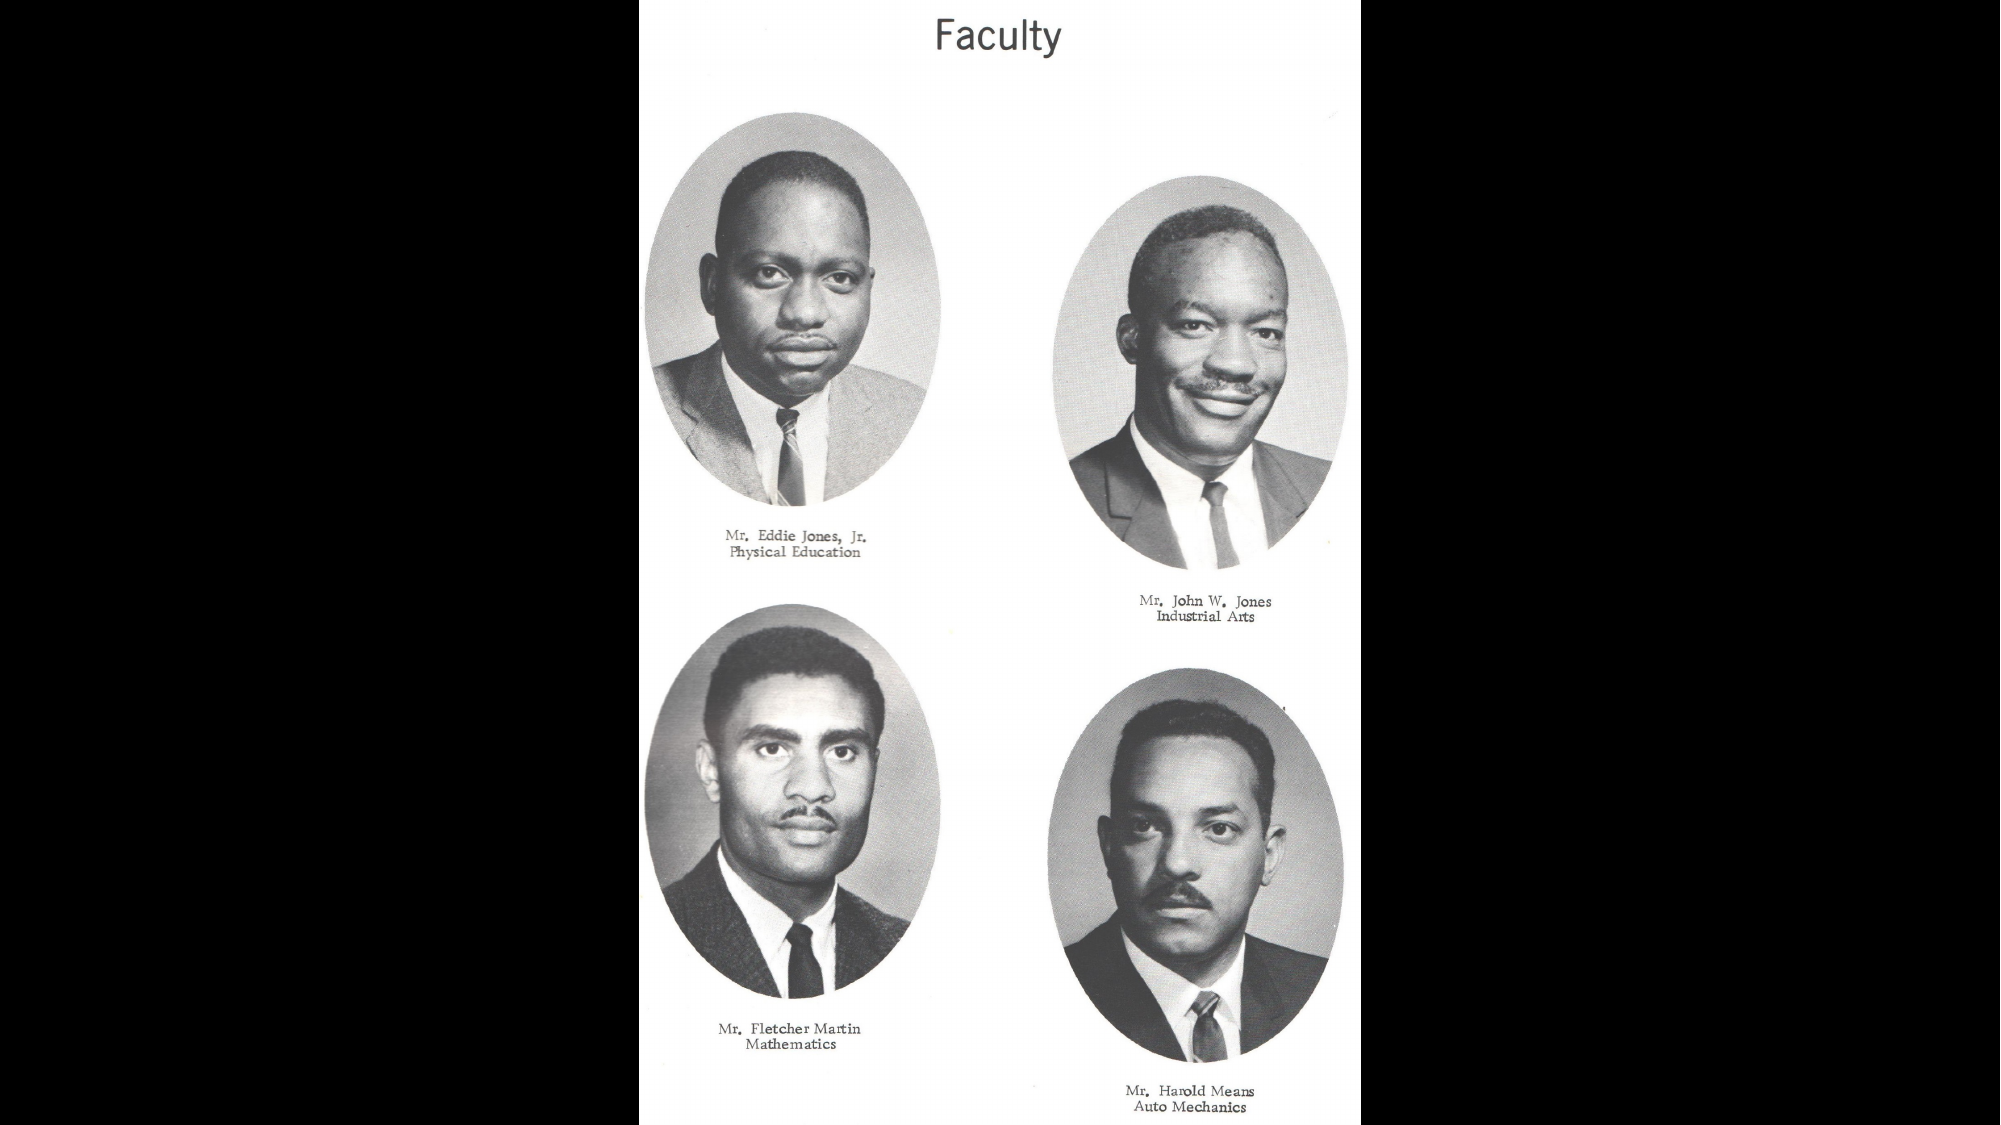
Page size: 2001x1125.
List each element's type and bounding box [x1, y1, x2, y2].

picture [639, 0, 1361, 1125]
